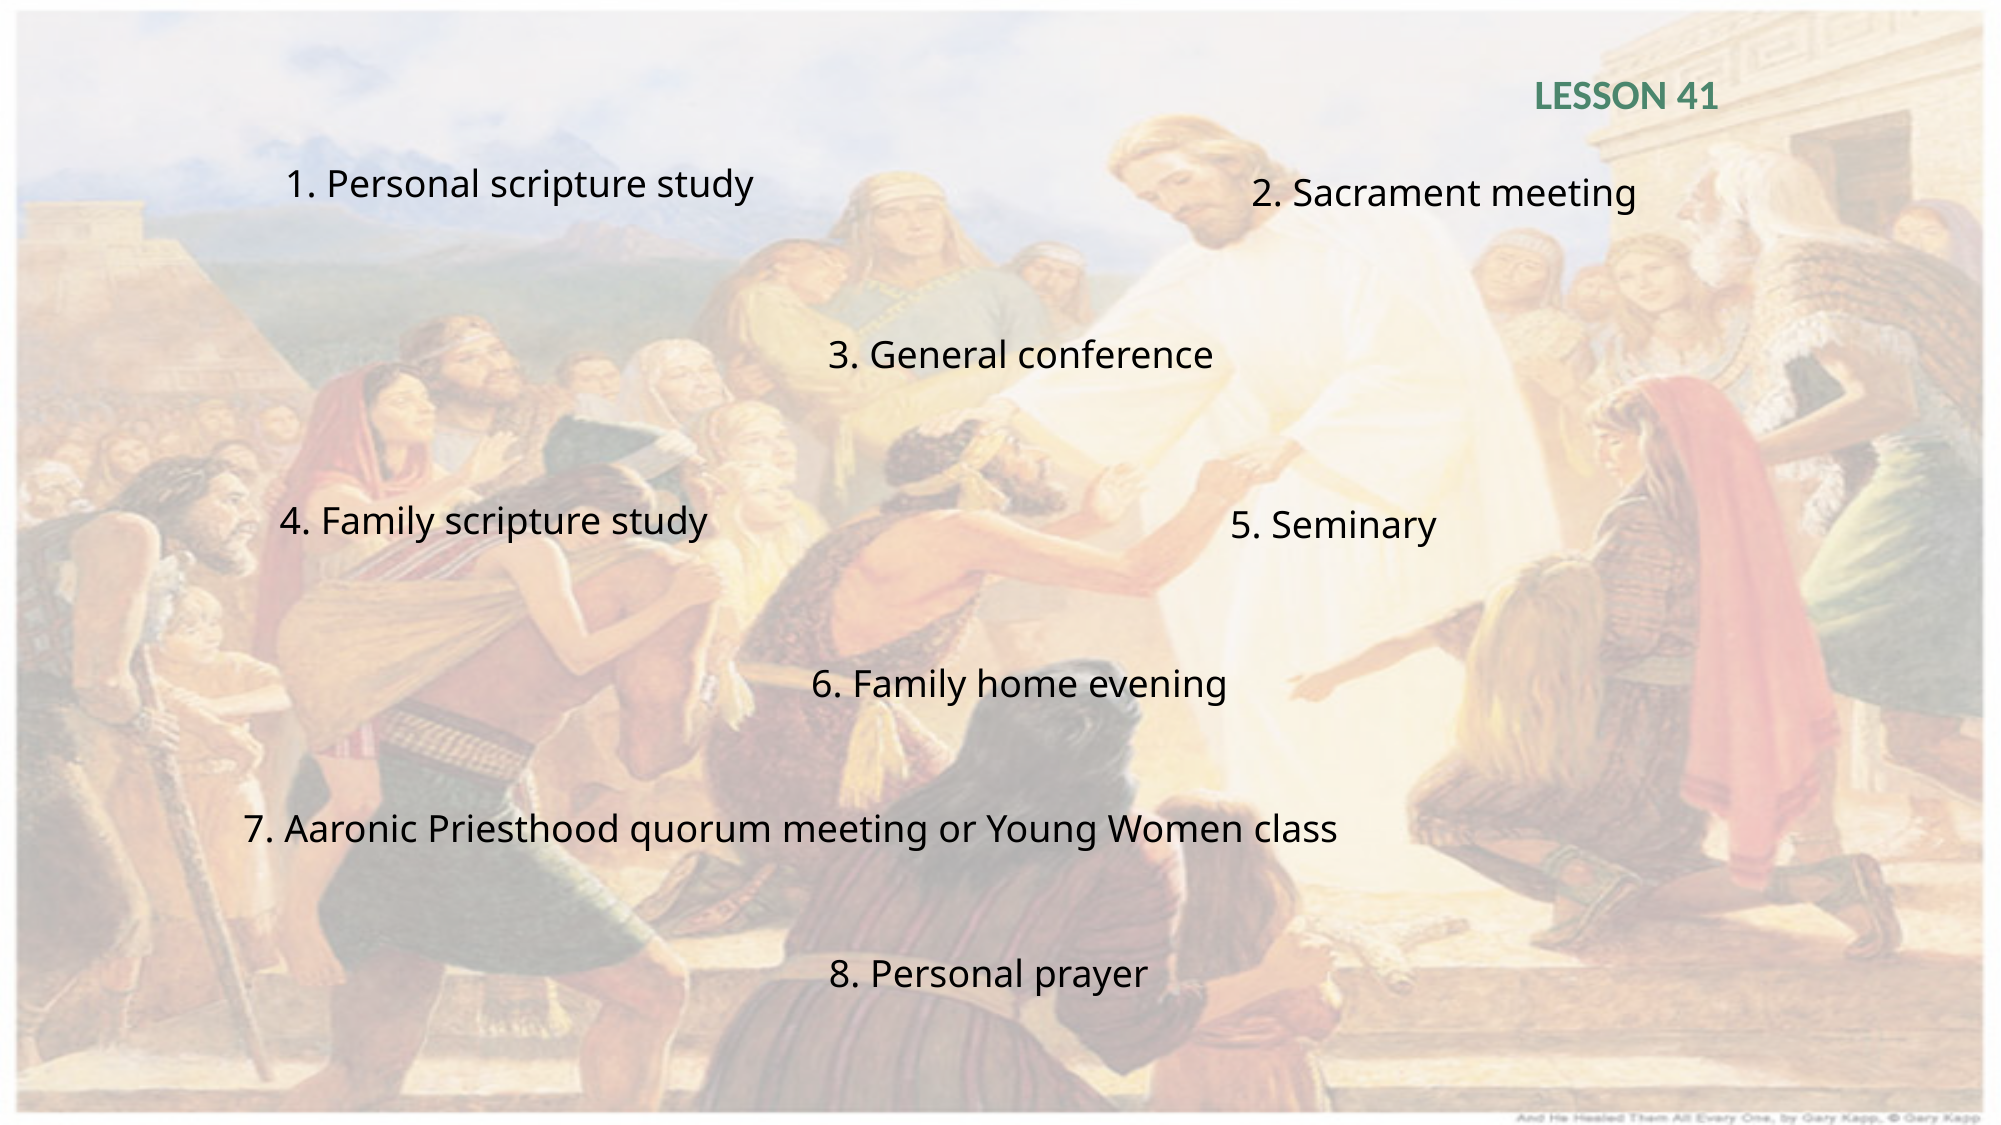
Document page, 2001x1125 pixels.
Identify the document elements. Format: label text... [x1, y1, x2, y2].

text_box 8. Personal prayer [814, 942, 1164, 1003]
text_box 3. General conference [813, 323, 1230, 384]
text_box 7. Aaronic Priesthood quorum meeting or Young Women class [228, 797, 1520, 858]
text_box 2. Sacrament meeting [1226, 161, 1653, 222]
text_box 4. Family scripture study [264, 490, 724, 550]
text_box 5. Seminary [1215, 493, 1452, 554]
text_box 6. Family home evening [796, 652, 1244, 713]
text_box LESSON 41 [1519, 60, 1829, 183]
text_box 1. Personal scripture study [270, 152, 770, 212]
